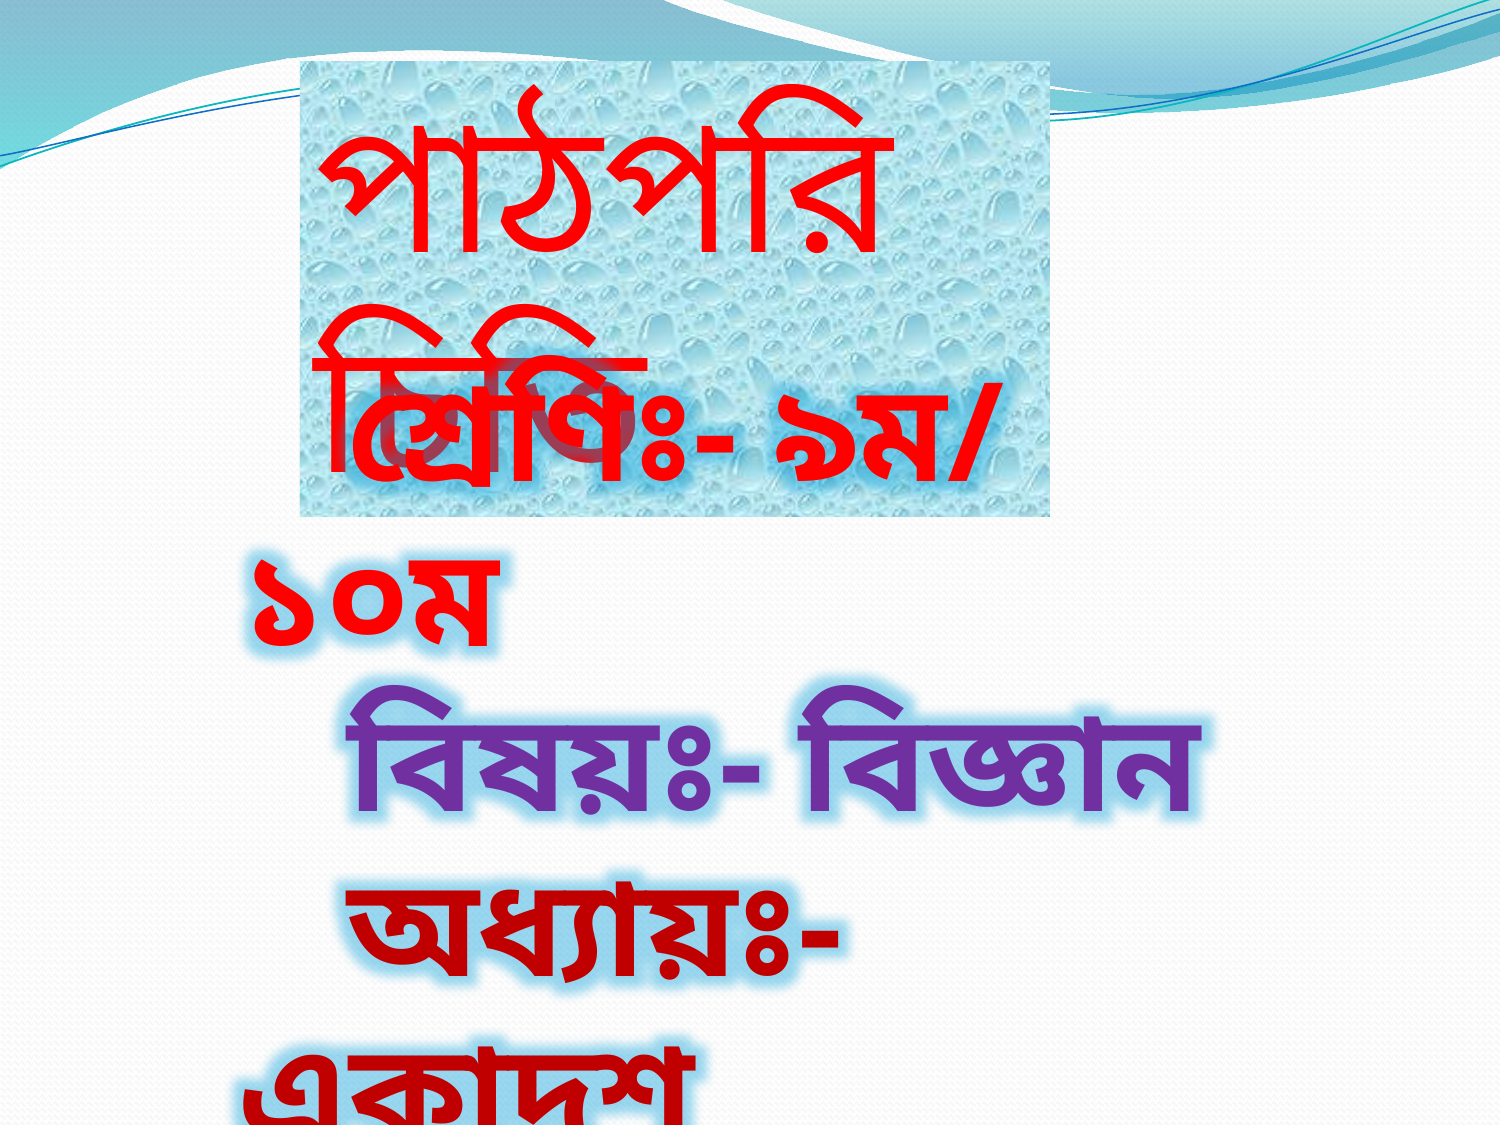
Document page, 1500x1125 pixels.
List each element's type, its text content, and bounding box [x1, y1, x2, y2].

text_box শ্রেণিঃ- ৯ম/ ১০ম বিষয়ঃ- বিজ্ঞান অধ্যায়ঃ- একাদশ সময়ঃ- ৪৫ মিনিট [225, 337, 1300, 1125]
text_box পাঠপরিচিতি [299, 61, 1050, 319]
